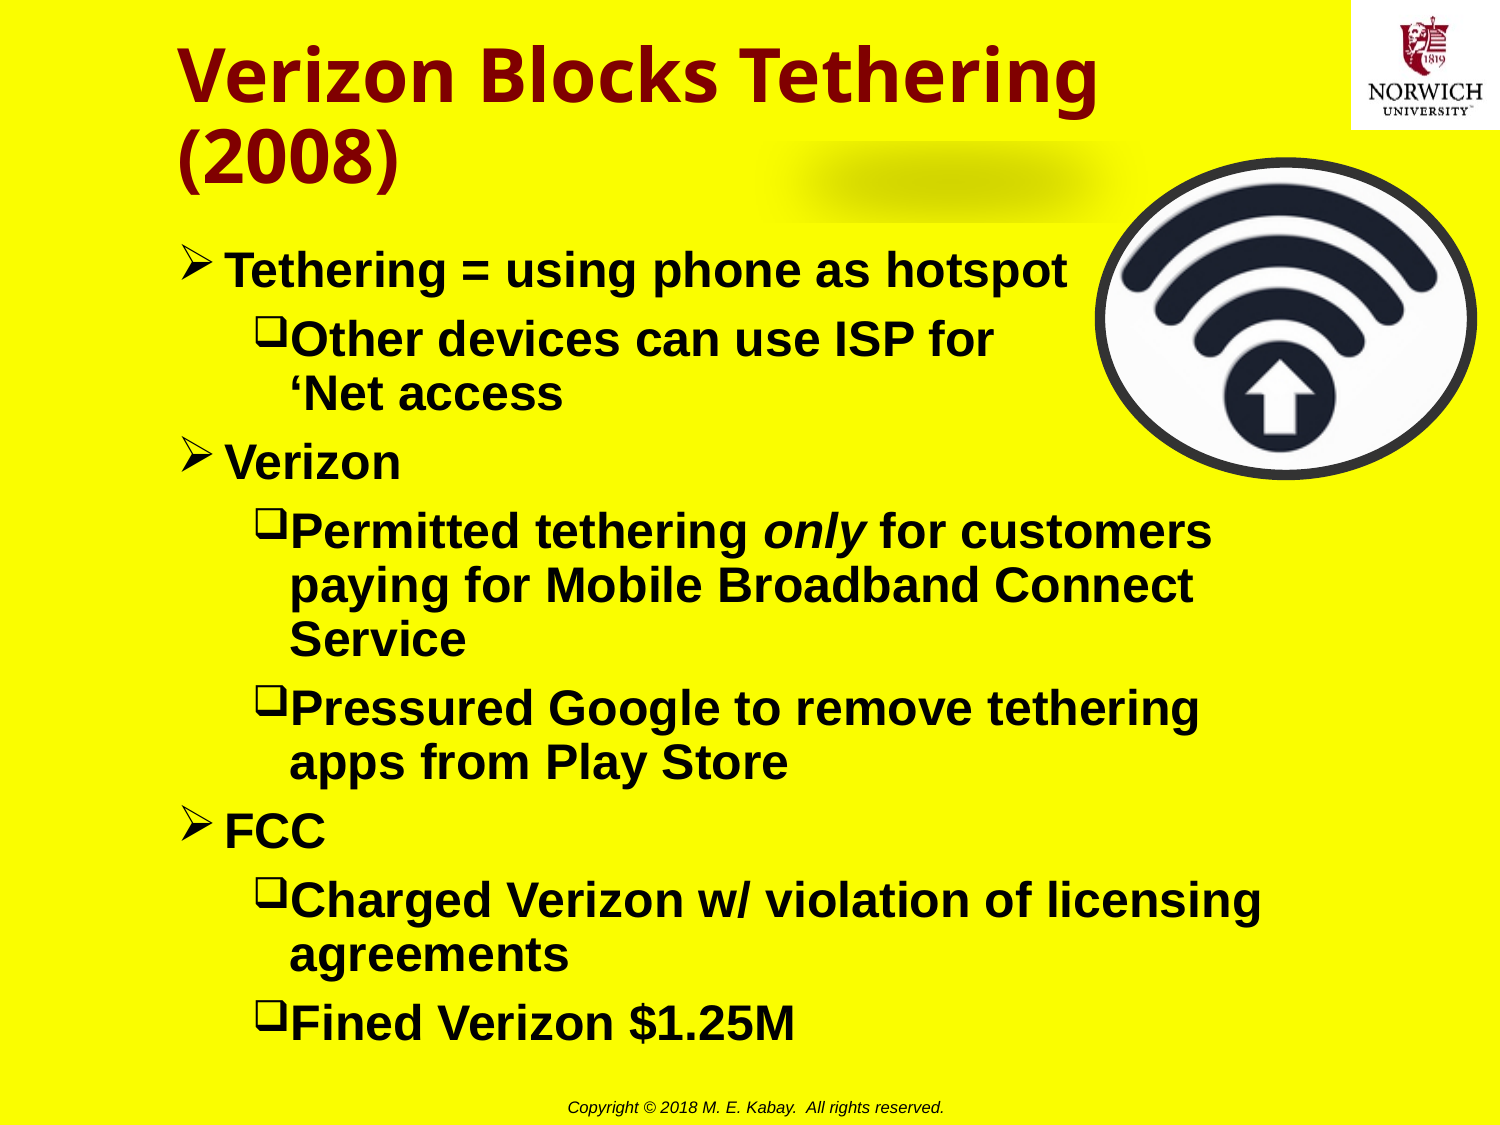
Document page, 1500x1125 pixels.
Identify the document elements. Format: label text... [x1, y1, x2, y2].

picture [1099, 162, 1473, 476]
picture [1351, 0, 1500, 130]
list Tethering = using phone as hotspot Other devices can use ISP for ‘Net access Verizon Permitted tethering only for customers paying for Mobile Broadband Connect Service Pressured Google to remove tethering apps from Play Store FCC Charged Verizon w/ violation of licensing agreements Fined Verizon $1.25M [161, 236, 1339, 1039]
title Verizon Blocks Tethering (2008) [161, 24, 1339, 213]
